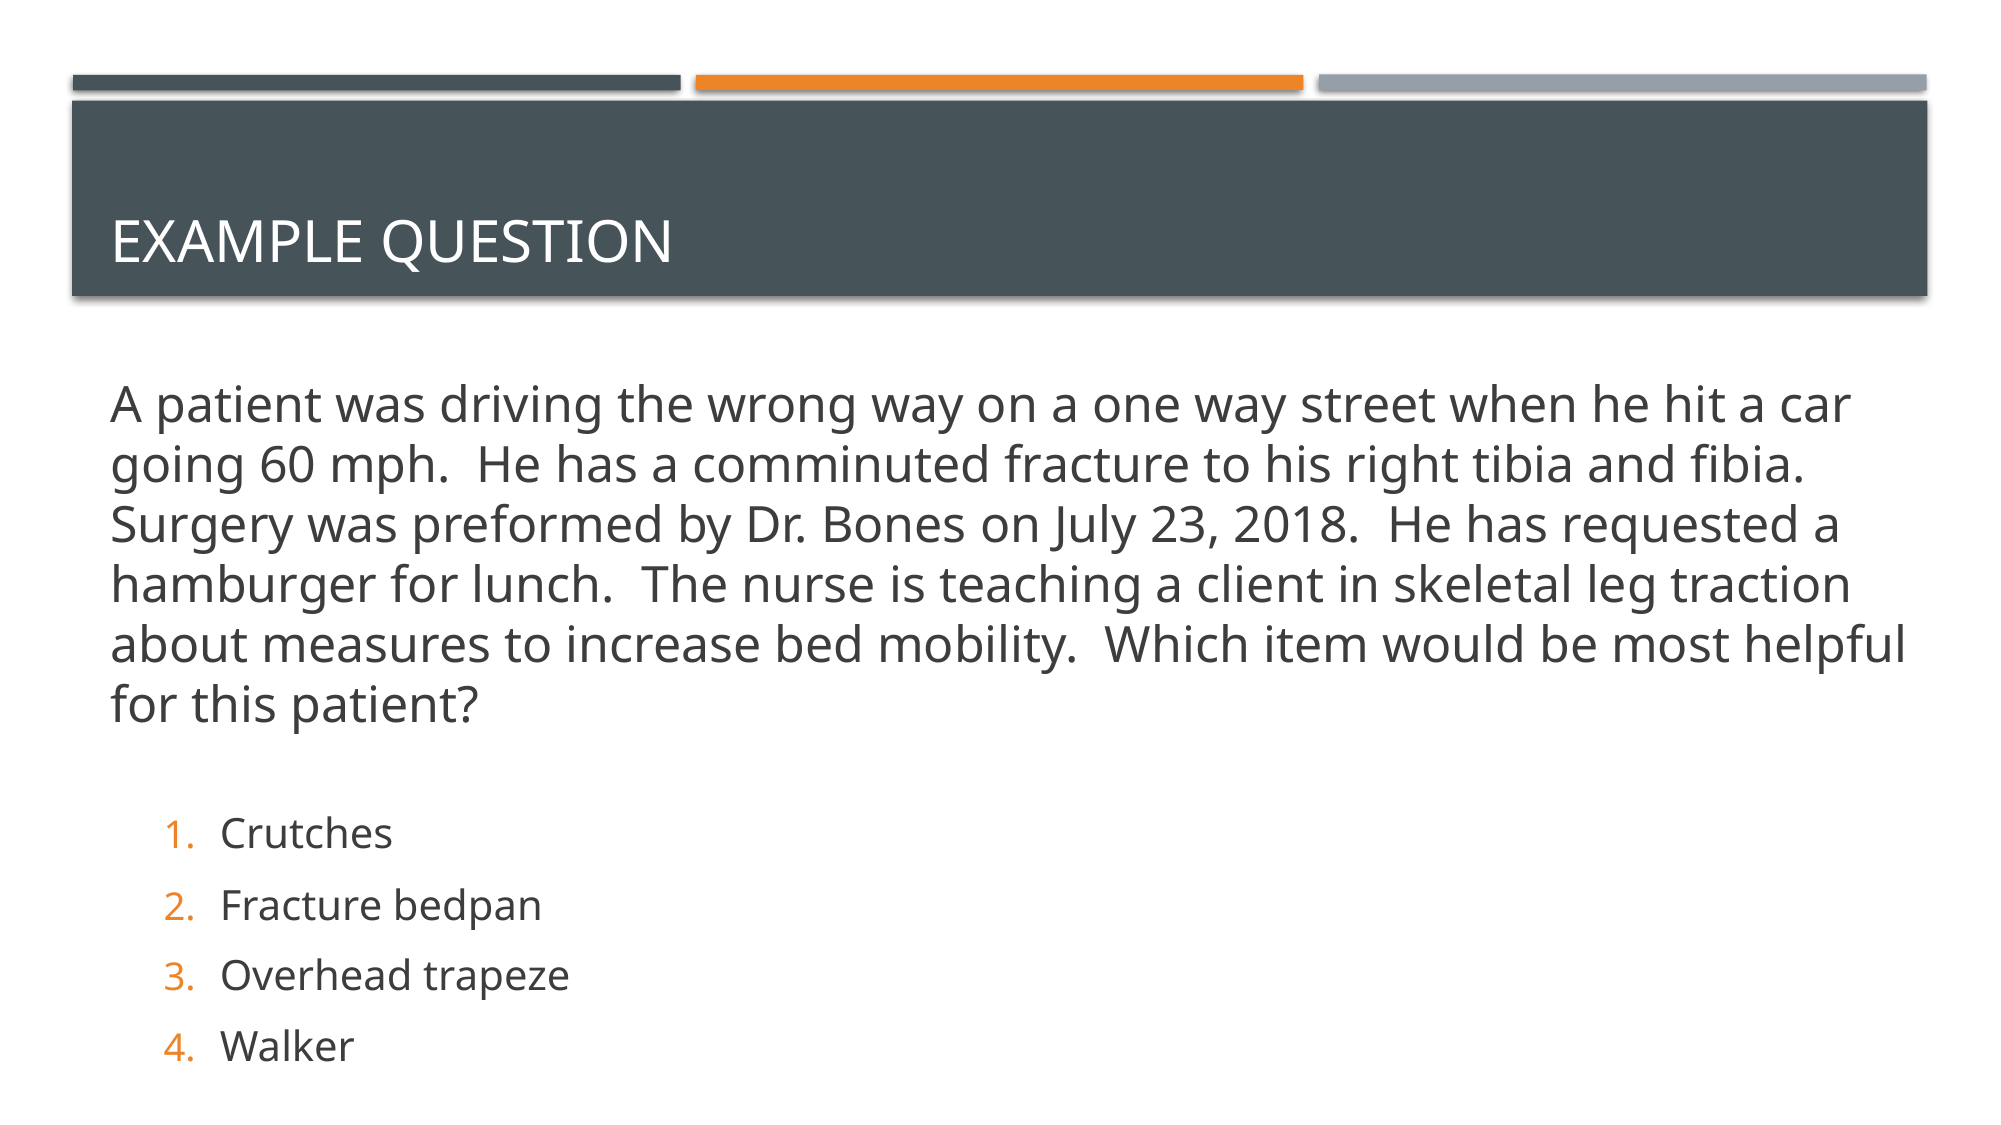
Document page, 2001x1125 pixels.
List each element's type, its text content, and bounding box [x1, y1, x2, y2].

list A patient was driving the wrong way on a one way street when he hit a car going 60 mph. He has a comminuted fracture to his right tibia and fibia. Surgery was preformed by Dr. Bones on July 23, 2018. He has requested a hamburger for lunch. The nurse is teaching a client in skeletal leg traction about measures to increase bed mobility. Which item would be most helpful for this patient? Crutches Fracture bedpan Overhead trapeze Walker [95, 365, 1953, 1091]
title EXAMPLE QUESTION [95, 115, 1905, 282]
